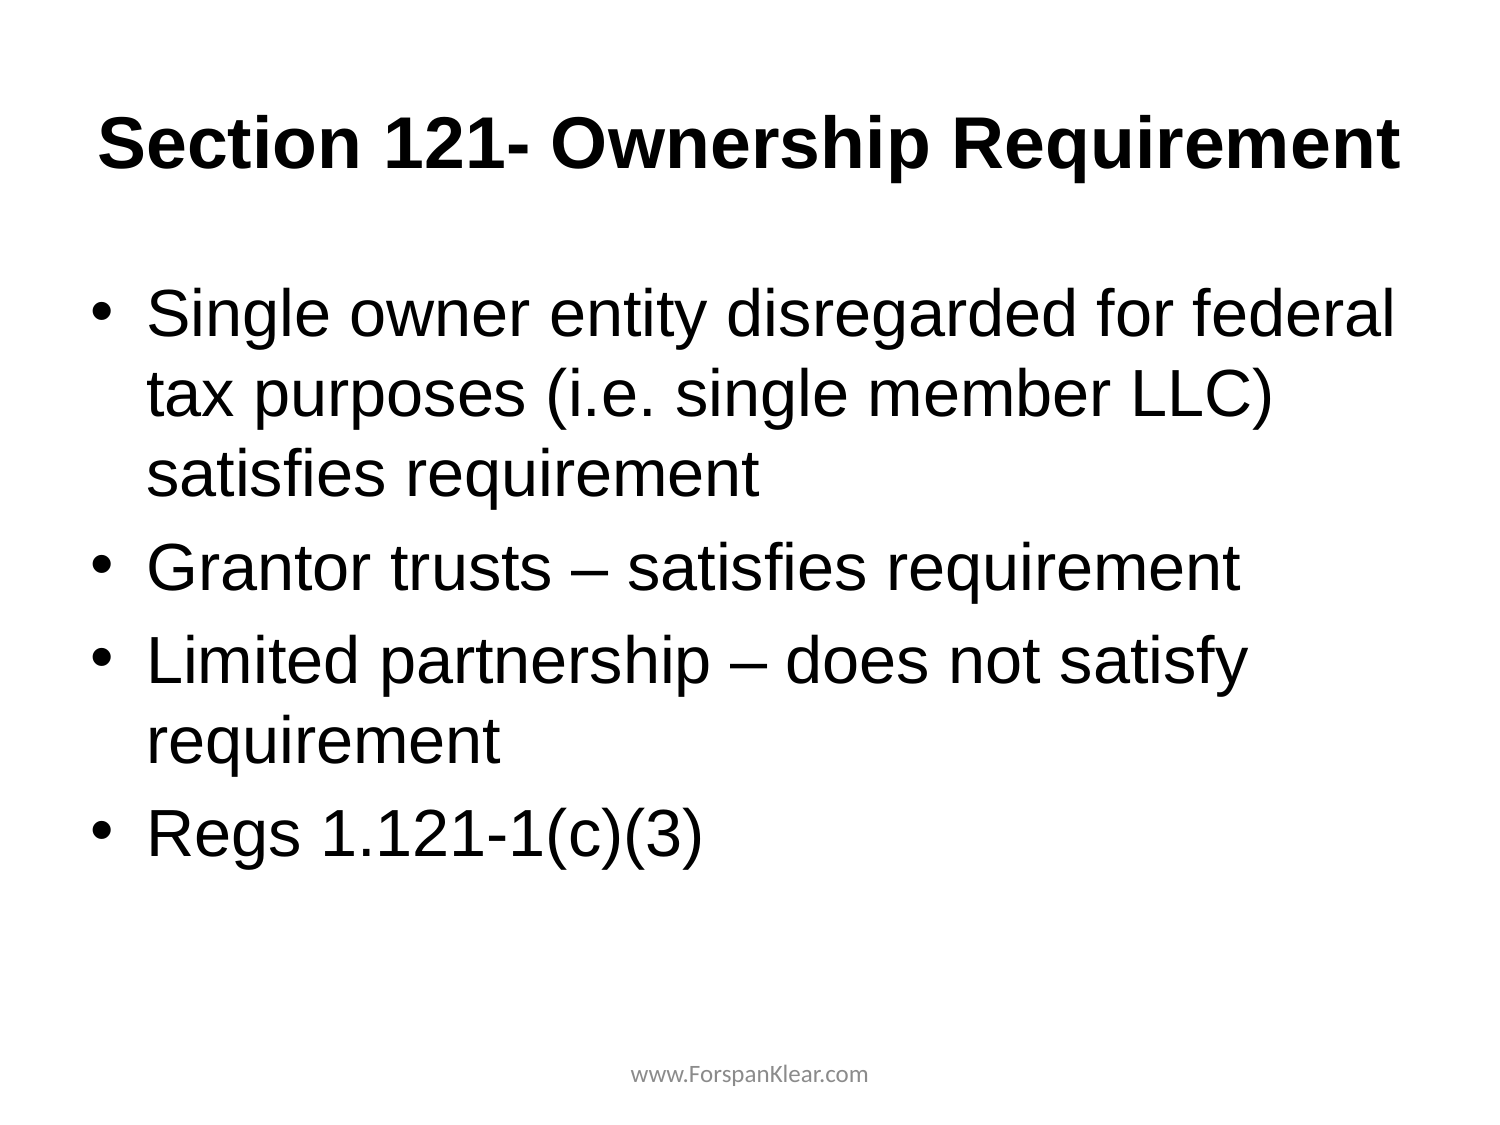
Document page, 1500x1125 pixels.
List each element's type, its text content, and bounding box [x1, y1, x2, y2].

title Section 121- Ownership Requirement [75, 45, 1425, 233]
list Single owner entity disregarded for federal tax purposes (i.e. single member LLC) satisfies requirement Grantor trusts – satisfies requirement Limited partnership – does not satisfy requirement Regs 1.121-1(c)(3) [75, 262, 1425, 1005]
footer www.ForspanKlear.com [512, 1042, 988, 1103]
